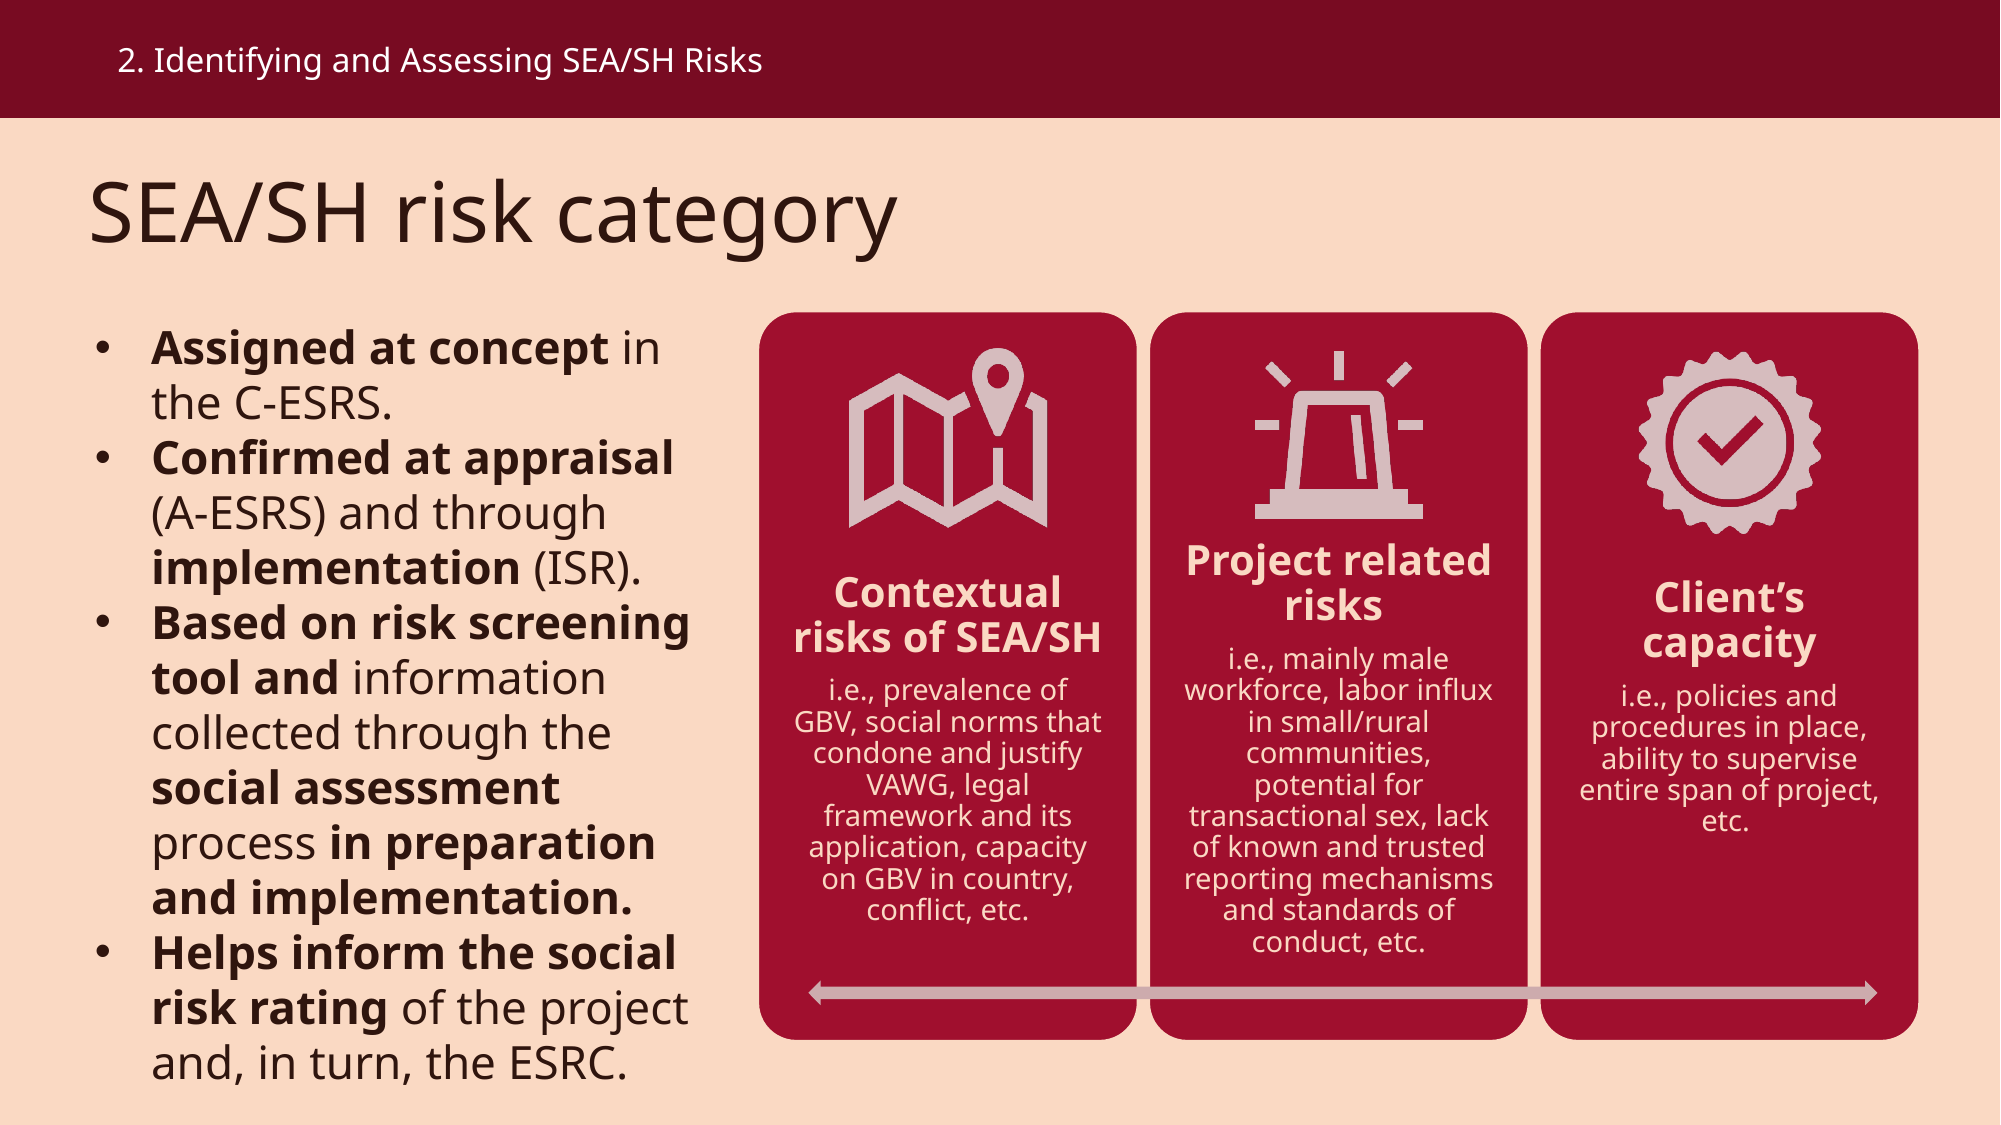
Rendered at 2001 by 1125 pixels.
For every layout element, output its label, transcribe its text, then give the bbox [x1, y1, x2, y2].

text_box 2. Identifying and Assessing SEA/SH Risks [117, 38, 1881, 79]
text_box Assigned at concept in the C-ESRS. Confirmed at appraisal (A-ESRS) and through implementation (ISR). Based on risk screening tool and information collected through the social assessment process in preparation and implementation. Helps inform the social risk rating of the project and, in turn, the ESRC. [80, 311, 723, 1096]
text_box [757, 311, 1920, 1041]
text_box [0, 0, 2000, 119]
text_box SEA/SH risk category [86, 151, 1884, 267]
